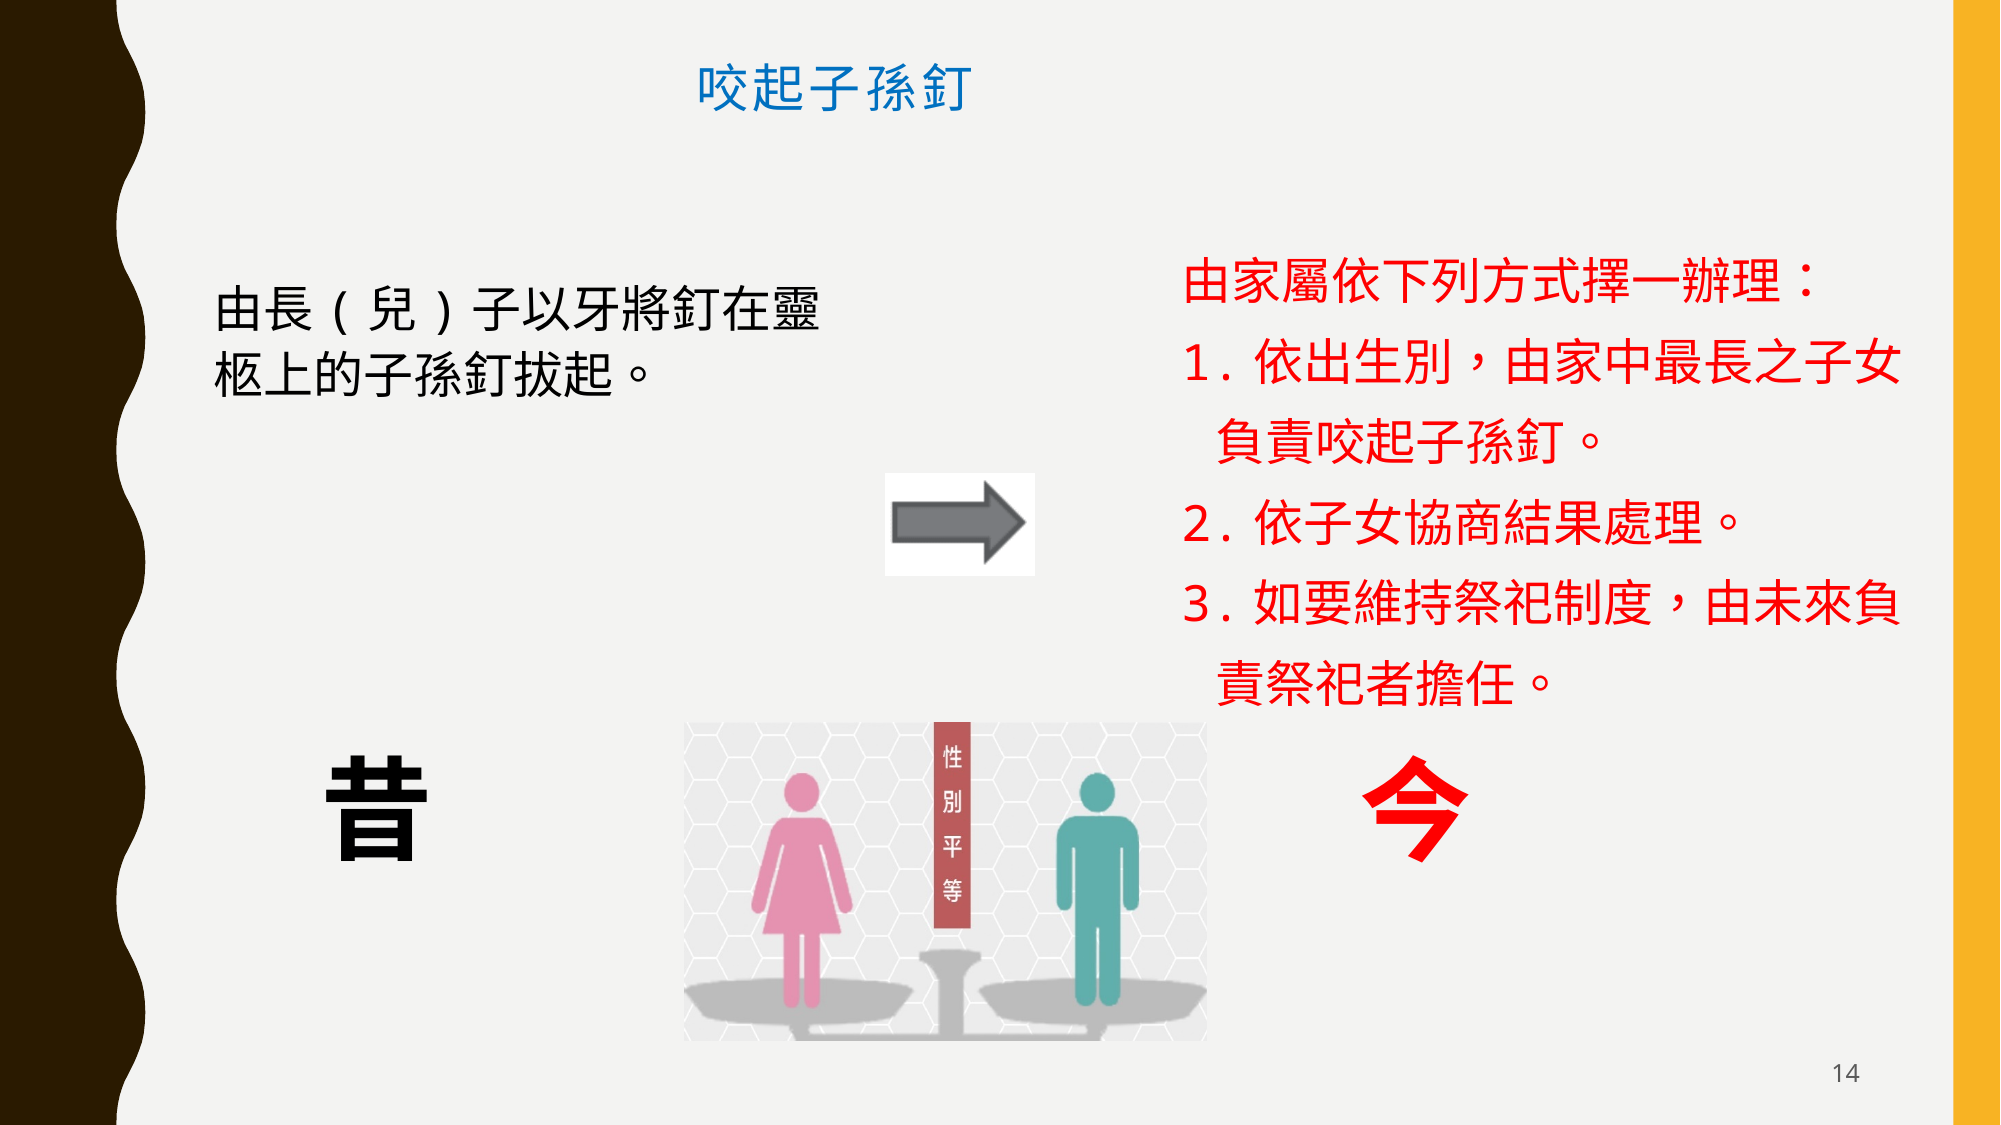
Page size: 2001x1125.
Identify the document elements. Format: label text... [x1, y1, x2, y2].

list 由家屬依下列方式擇一辦理： 1.依出生別，由家中最長之子女 負責咬起子孫釘。 2.依子女協商結果處理。 3.如要維持祭祀制度，由未來負 責祭祀者擔任。 今 [1166, 161, 1921, 1065]
picture [684, 722, 1207, 1041]
list 由長(兒)子以牙將釘在靈柩上的子孫釘拔起。 昔 [198, 189, 842, 1065]
title 咬起子孫釘 [659, 55, 1232, 190]
slide_number 14 [1412, 1045, 1875, 1103]
picture [885, 473, 1035, 576]
